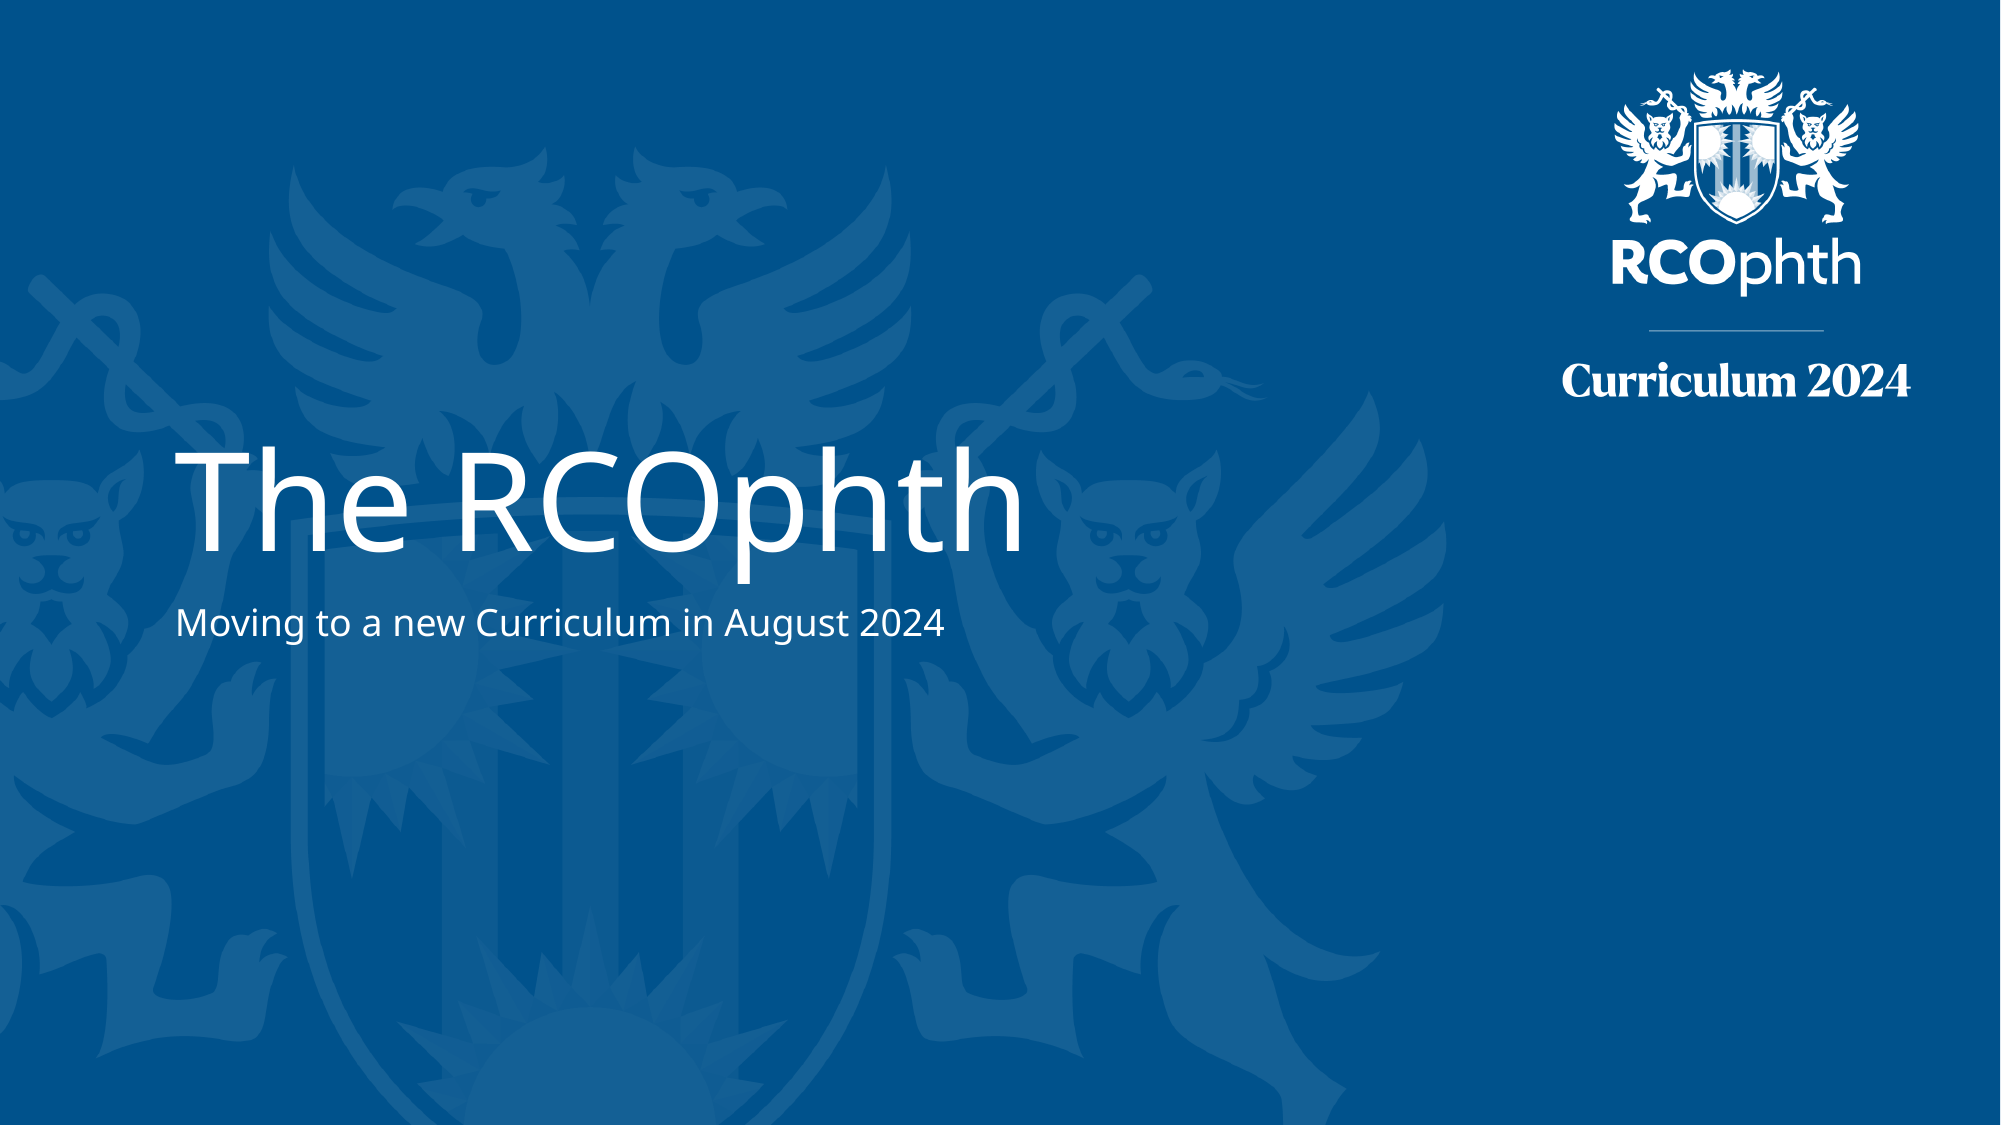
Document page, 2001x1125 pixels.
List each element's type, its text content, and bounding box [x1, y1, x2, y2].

subtitle Moving to a new Curriculum in August 2024 [174, 603, 1675, 876]
title The RCOphth [174, 189, 1666, 582]
picture [0, 0, 2001, 1125]
